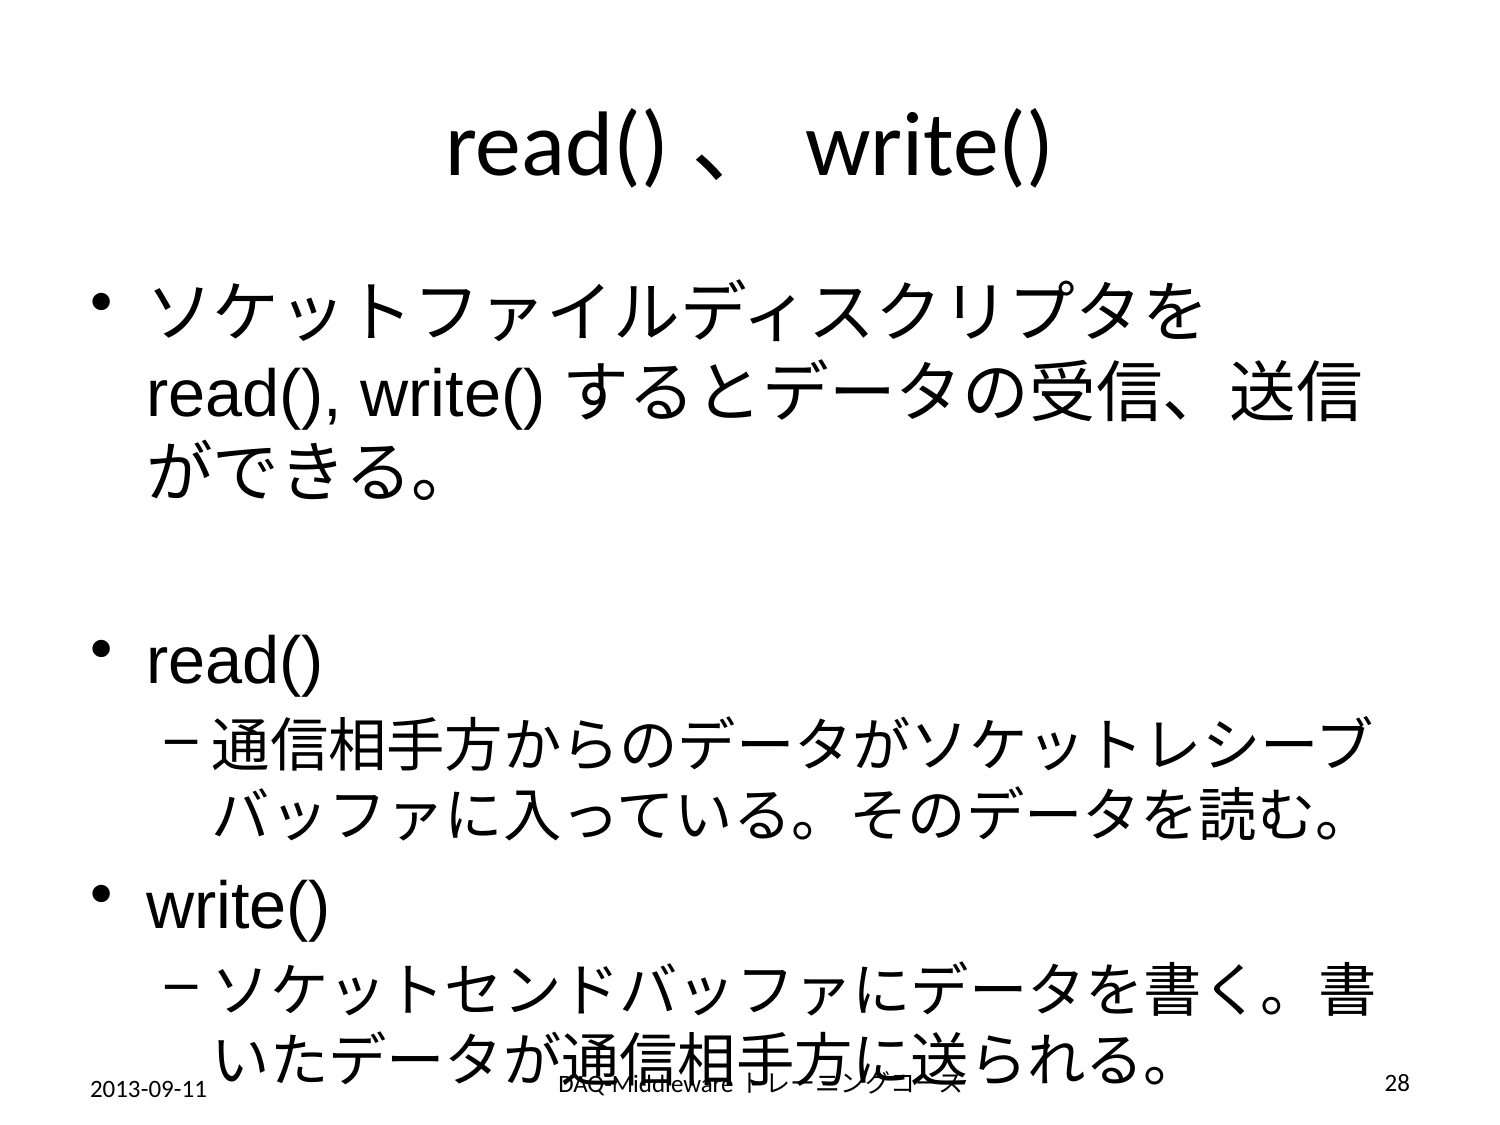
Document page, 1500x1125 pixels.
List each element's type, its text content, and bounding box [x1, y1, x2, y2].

list ソケットファイルディスクリプタをread(), write()するとデータの受信、送信ができる。 read() 通信相手方からのデータがソケットレシーブバッファに入っている。そのデータを読む。 write() ソケットセンドバッファにデータを書く。書いたデータが通信相手方に送られる。 [74, 262, 1426, 1006]
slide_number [74, 1064, 426, 1112]
footer DAQ-Middlewareトレーニングコース [512, 1059, 1011, 1112]
slide_number 28 [1074, 1058, 1426, 1105]
title read()、write() [74, 44, 1426, 233]
